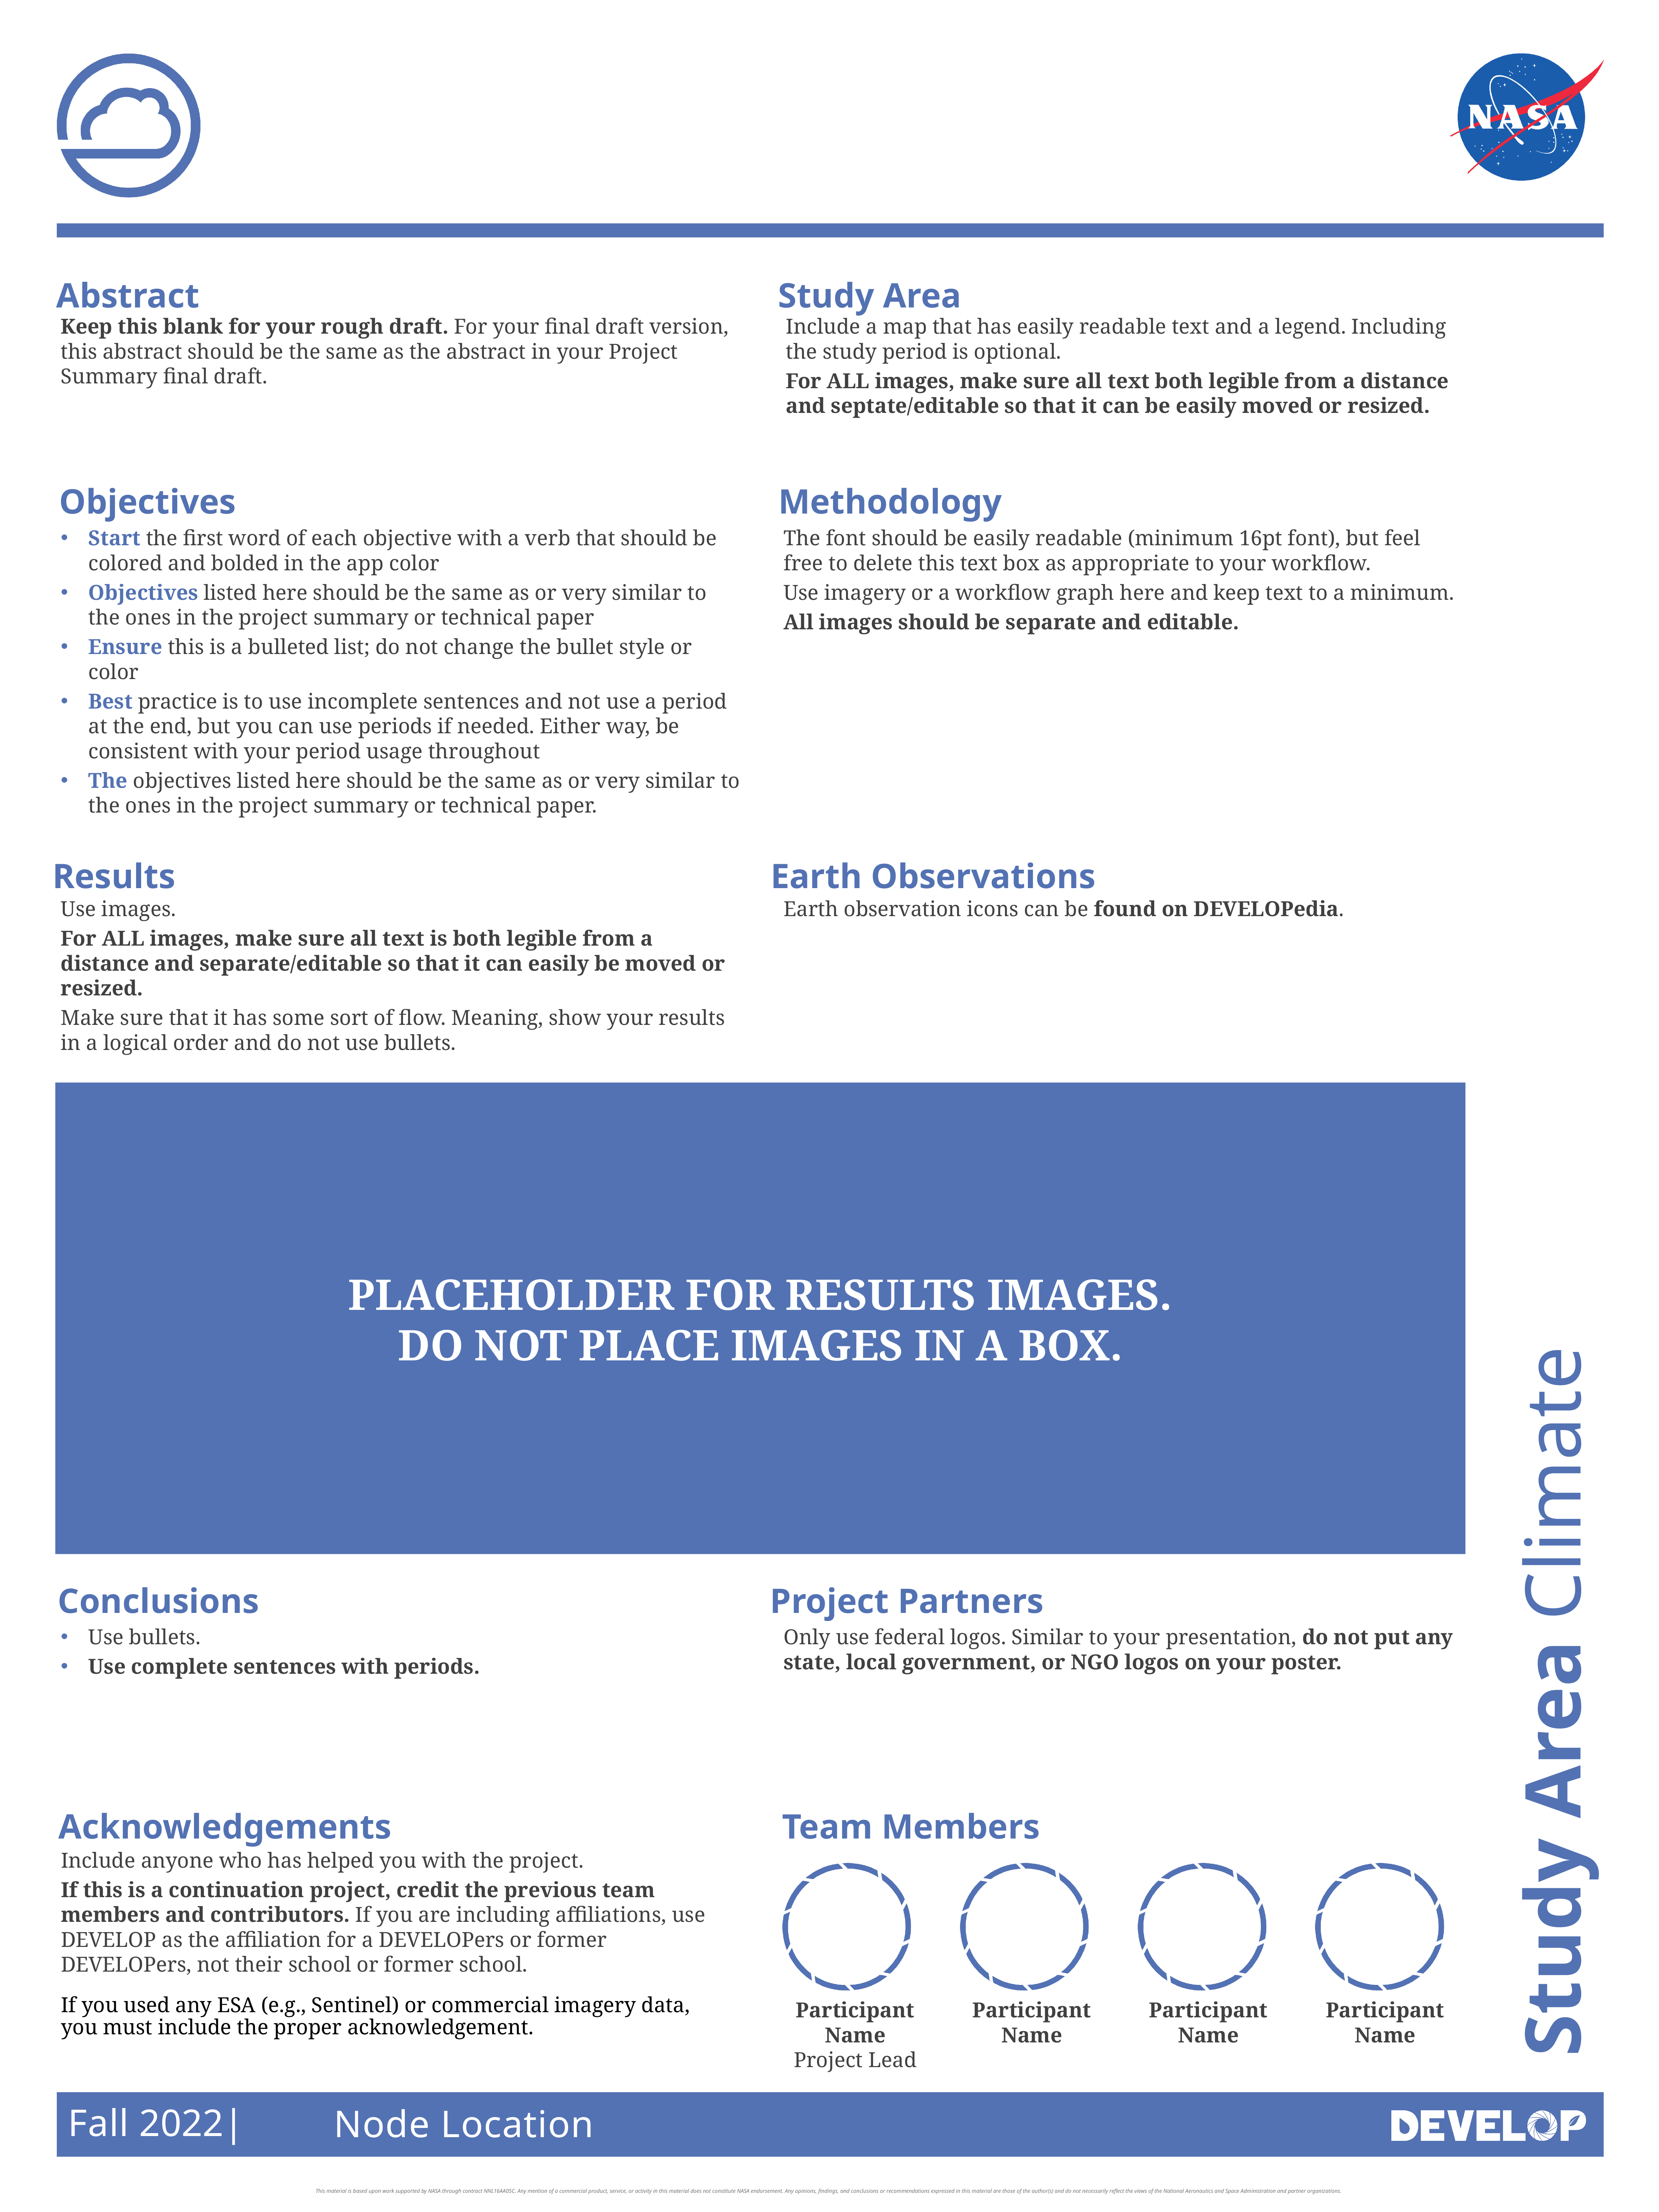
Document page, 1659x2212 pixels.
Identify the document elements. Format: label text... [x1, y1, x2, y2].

picture [1448, 52, 1605, 182]
text_box Acknowledgements [53, 1802, 397, 1848]
text_box Study Area Climate [1512, 281, 1604, 2062]
text_box Keep this blank for your rough draft. For your final draft version, this abstract should be the same as the abstract in your Project Summary final draft. [55, 310, 747, 515]
text_box PLACEHOLDER FOR RESULTS IMAGES. DO NOT PLACE IMAGES IN A BOX. [55, 1082, 1465, 1554]
picture [782, 1863, 911, 1990]
text_box Start the first word of each objective with a verb that should be colored and bolded in the app color Objectives listed here should be the same as or very similar to the ones in the project summary or technical paper Ensure this is a bulleted list; do not change the bullet style or color Best practice is to use incomplete sentences and not use a period at the end, but you can use periods if needed. Either way, be consistent with your period usage throughout The objectives listed here should be the same as or very similar to the ones in the project summary or technical paper. [55, 522, 747, 812]
text_box Include a map that has easily readable text and a legend. Including the study period is optional. For ALL images, make sure all text both legible from a distance and septate/editable so that it can be easily moved or resized. [780, 310, 1470, 482]
text_box Abstract [51, 271, 205, 317]
text_box Earth Observations [765, 852, 1102, 898]
text_box Participant Name [1123, 1994, 1294, 2049]
picture [960, 1863, 1089, 1990]
text_box Methodology [773, 477, 1008, 524]
picture [1137, 1863, 1266, 1990]
text_box Conclusions [52, 1576, 265, 1623]
text_box Use images. For ALL images, make sure all text is both legible from a distance and separate/editable so that it can easily be moved or resized. Make sure that it has some sort of flow. Meaning, show your results in a logical order and do not use bullets. [55, 893, 749, 1075]
text_box The font should be easily readable (minimum 16pt font), but feel free to delete this text box as appropriate to your workflow. Use imagery or a workflow graph here and keep text to a minimum. All images should be separate and editable. [778, 522, 1470, 734]
text_box Participant Name [946, 1994, 1118, 2049]
text_box Results [47, 852, 181, 898]
text_box Participant Name [1299, 1994, 1471, 2049]
text_box Objectives [53, 477, 242, 524]
text_box Use bullets. Use complete sentences with periods. [55, 1621, 747, 1758]
picture [1315, 1863, 1444, 1990]
text_box Study Area [772, 271, 967, 317]
text_box Include anyone who has helped you with the project. If this is a continuation project, credit the previous team members and contributors. If you are including affiliations, use DEVELOP as the affiliation for a DEVELOPers or former DEVELOPers, not their school or former school. If you used any ESA (e.g., Sentinel) or commercial imagery data, you must include the proper acknowledgement. [55, 1844, 745, 2041]
text_box Participant Name Project Lead [769, 1994, 941, 2074]
text_box Earth observation icons can be found on DEVELOPedia. [778, 893, 1465, 992]
text_box Team Members [776, 1802, 1046, 1848]
picture [54, 51, 204, 200]
text_box Only use federal logos. Similar to your presentation, do not put any state, local government, or NGO logos on your poster. [778, 1621, 1472, 1775]
text_box Node Location [328, 2103, 716, 2142]
text_box Project Partners [764, 1576, 1050, 1623]
